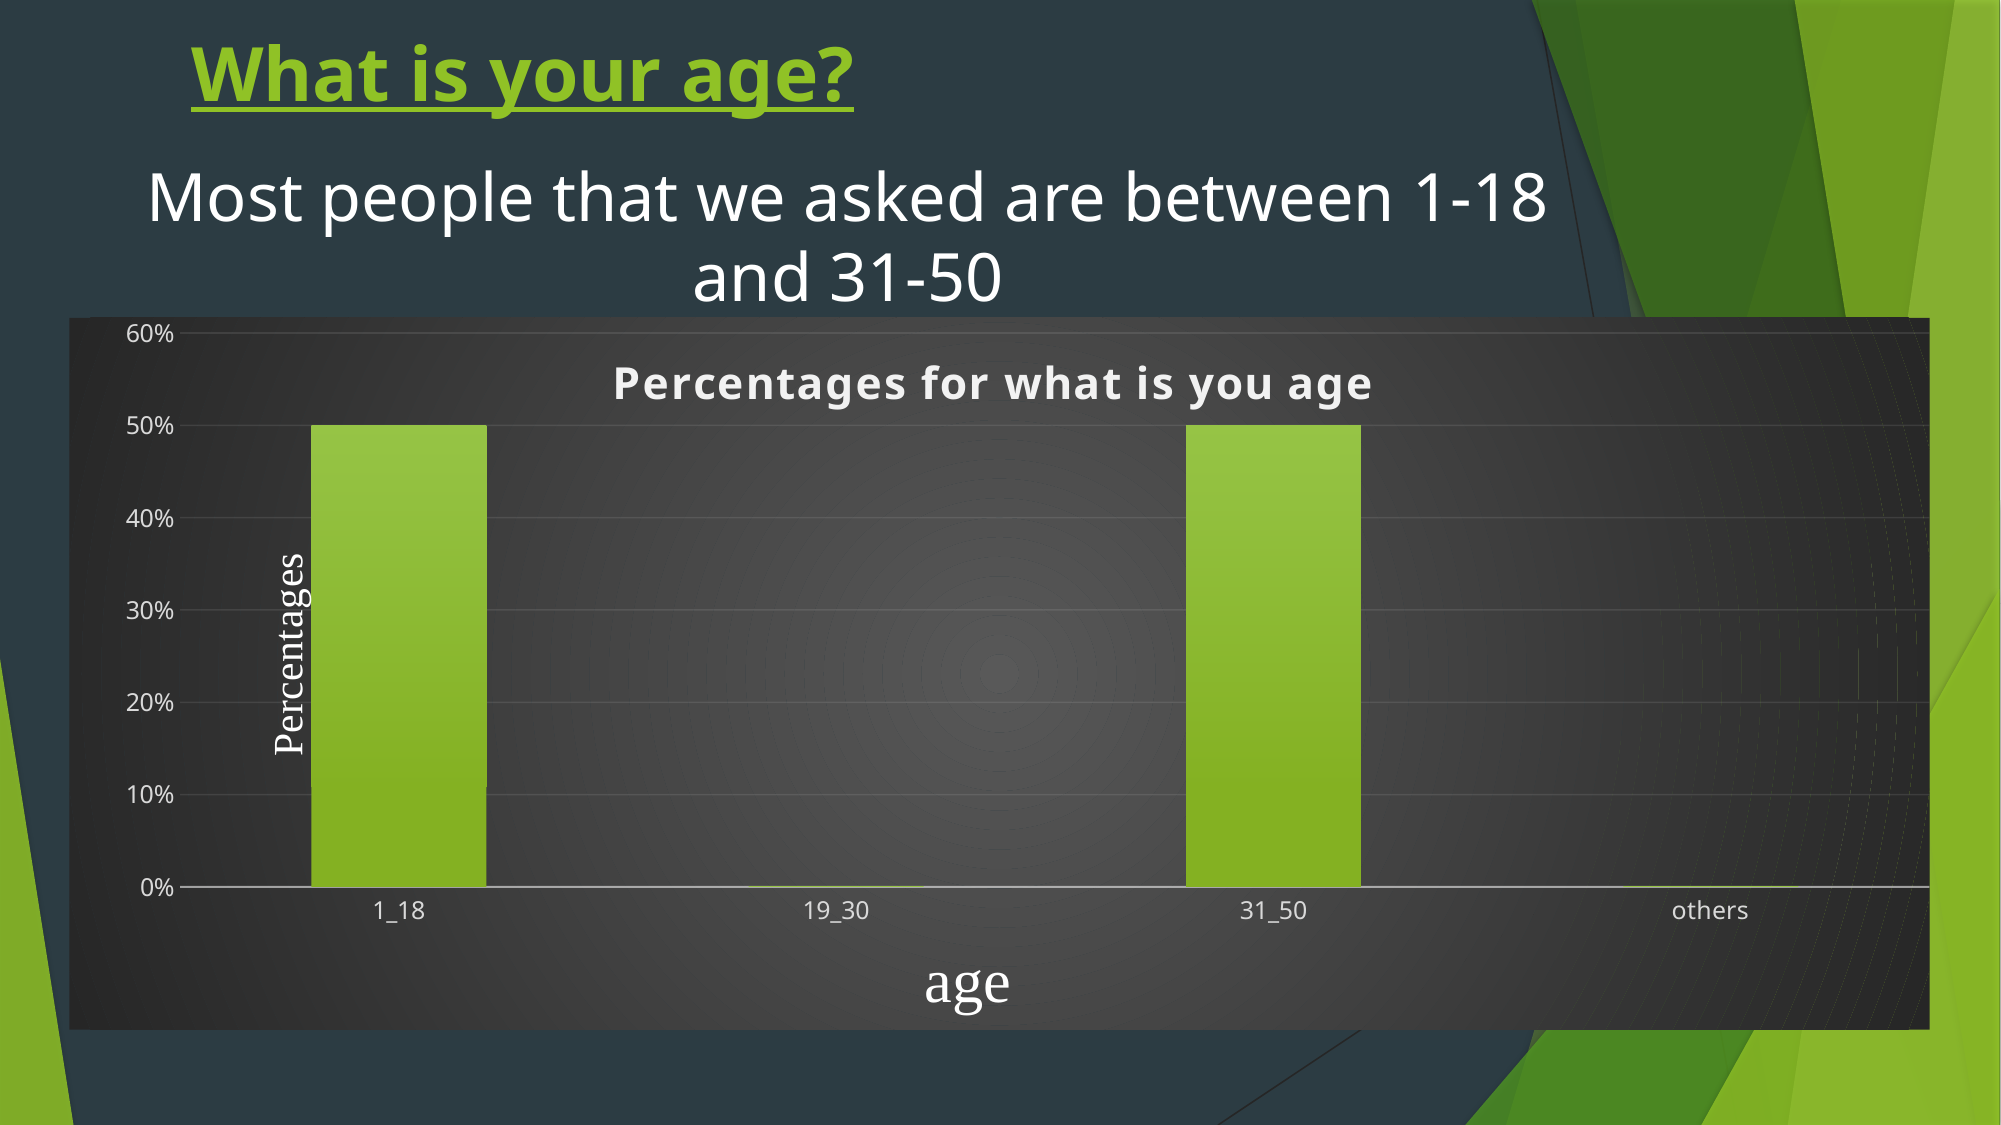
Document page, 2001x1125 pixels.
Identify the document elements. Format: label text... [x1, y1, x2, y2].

text_box Most people that we asked are between 1-18 and 31-50 [100, 147, 1596, 312]
title What is your age? [176, 18, 1901, 236]
chart [68, 315, 1931, 1031]
